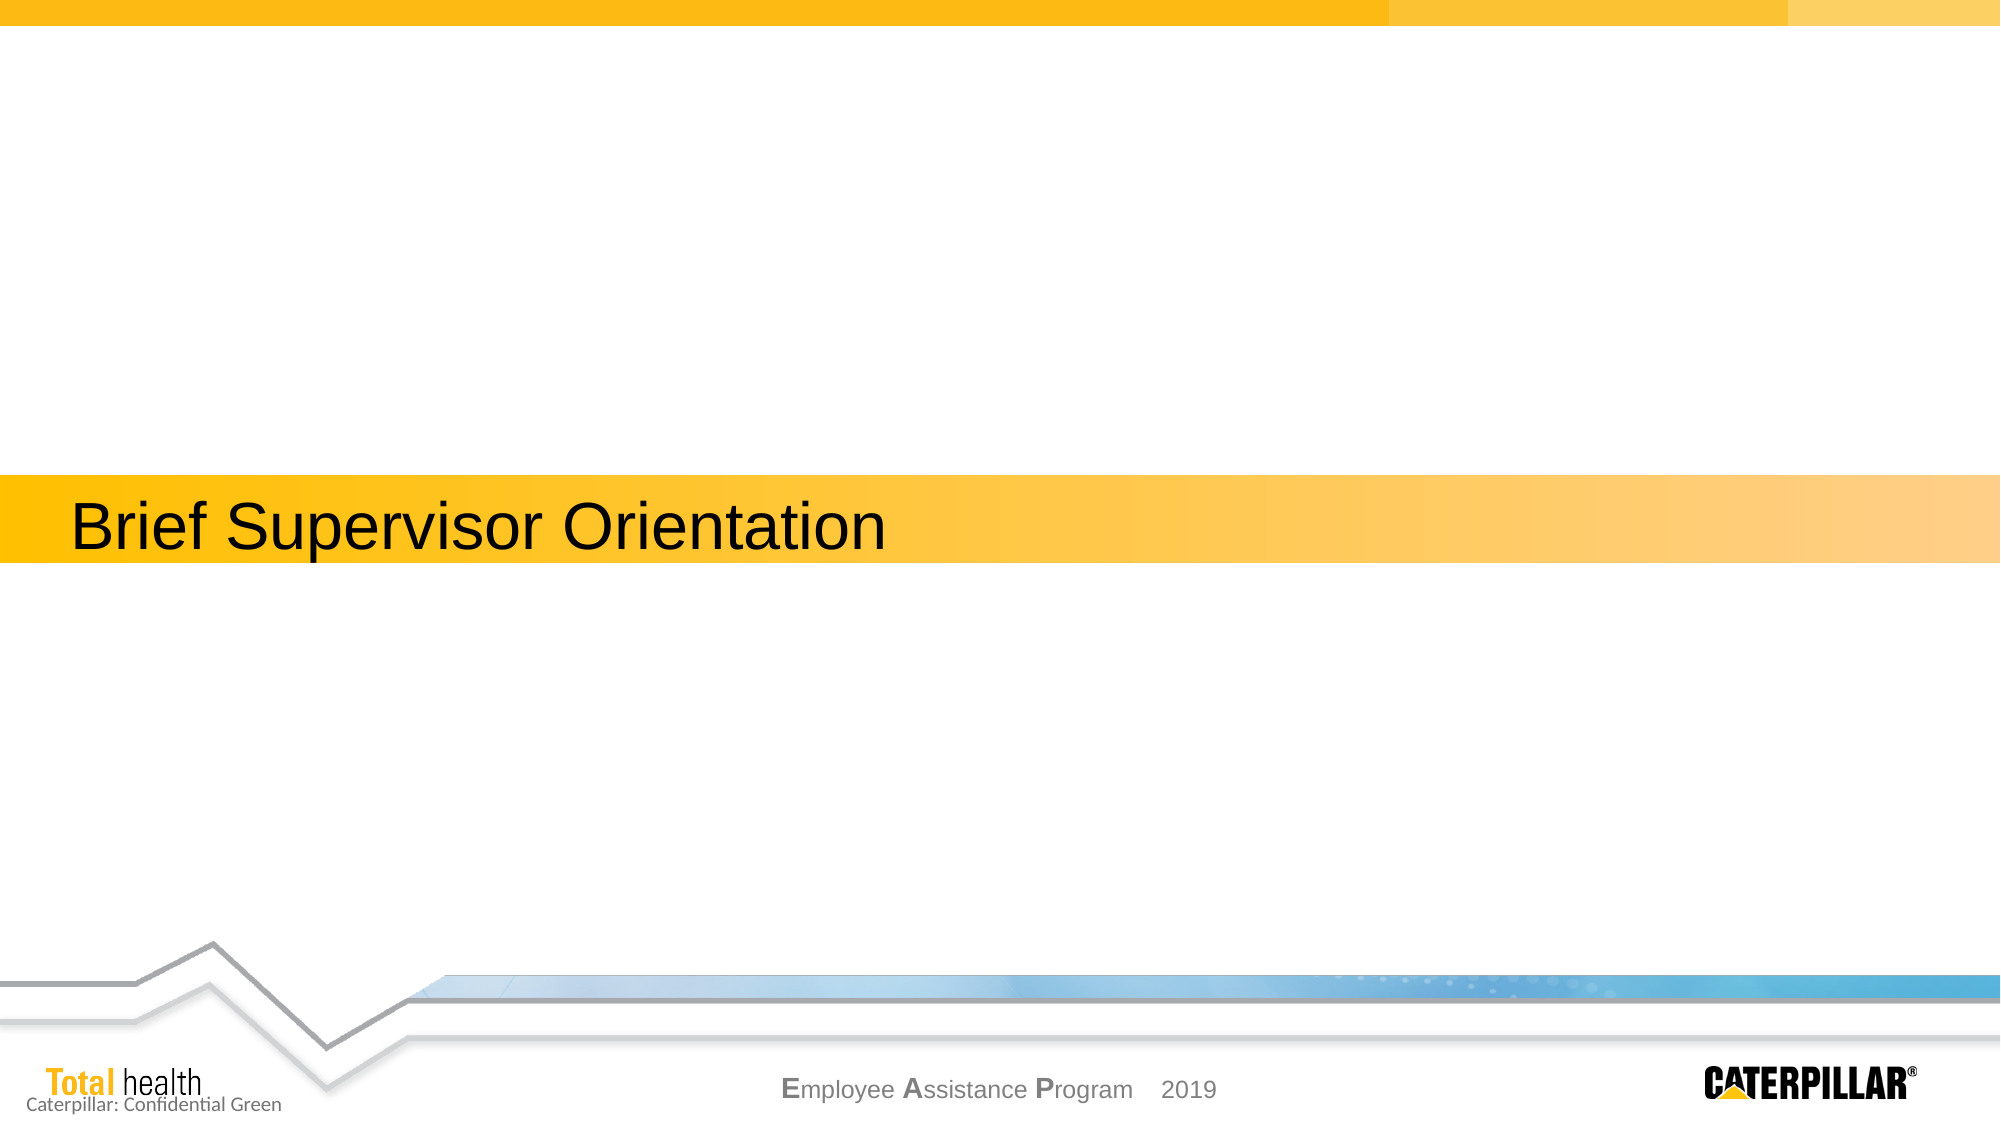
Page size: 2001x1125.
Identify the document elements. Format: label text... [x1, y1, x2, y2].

text_box Brief Supervisor Orientation [0, 475, 2000, 563]
picture [0, 0, 2000, 40]
picture [0, 906, 2001, 1125]
